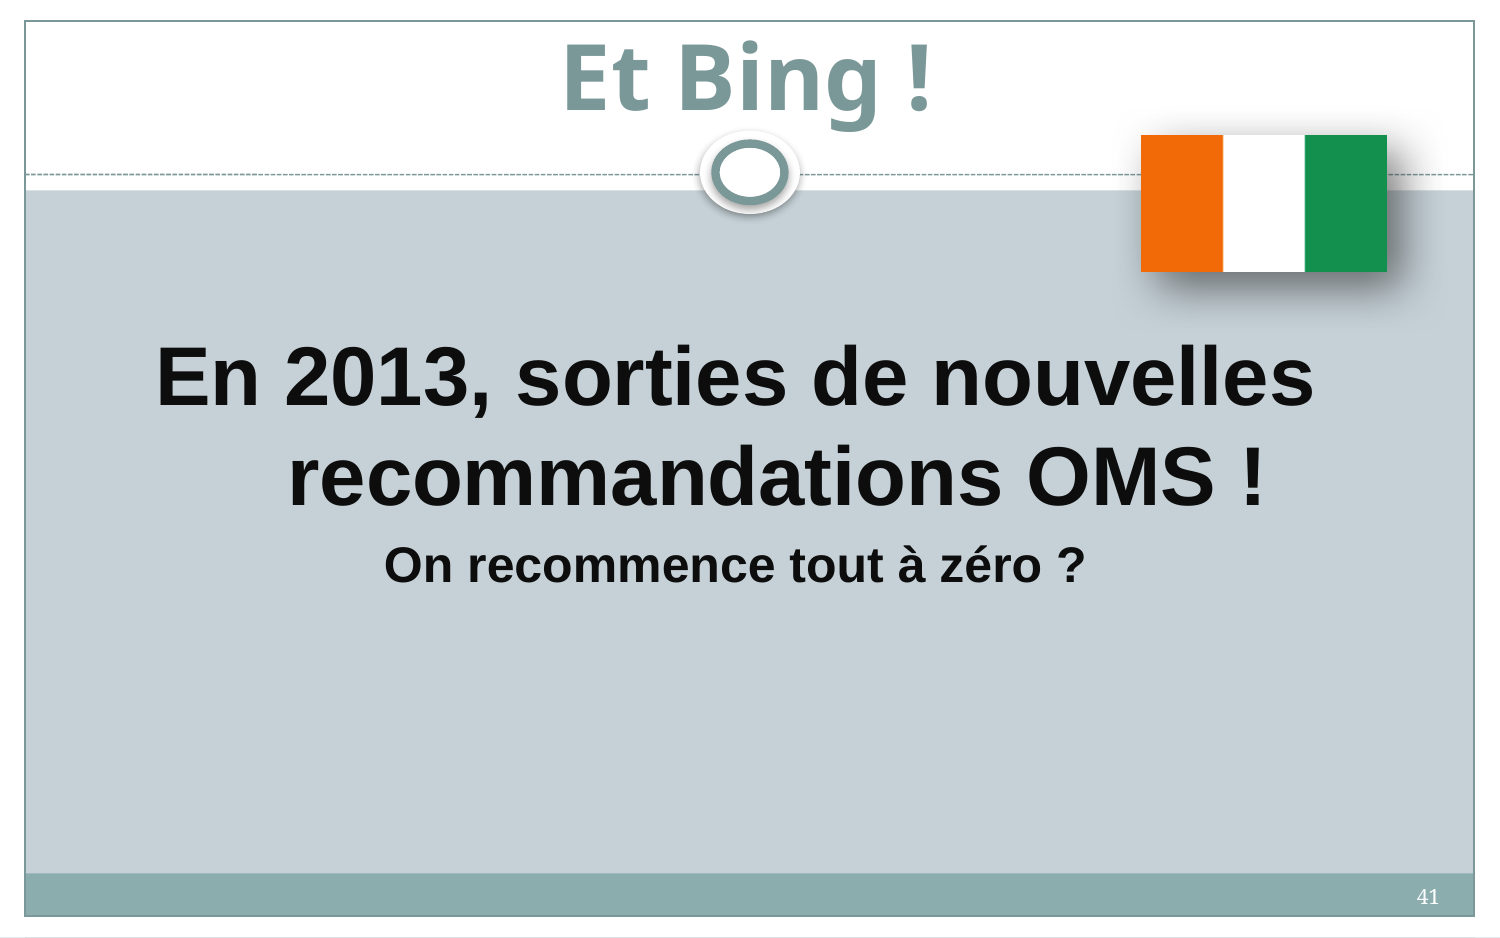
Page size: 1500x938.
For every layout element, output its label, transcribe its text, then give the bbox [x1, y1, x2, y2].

title Et Bing ! [33, 32, 1459, 136]
picture [1141, 135, 1387, 273]
list En 2013, sorties de nouvelles recommandations OMS ! On recommence tout à zéro ? [33, 314, 1438, 417]
